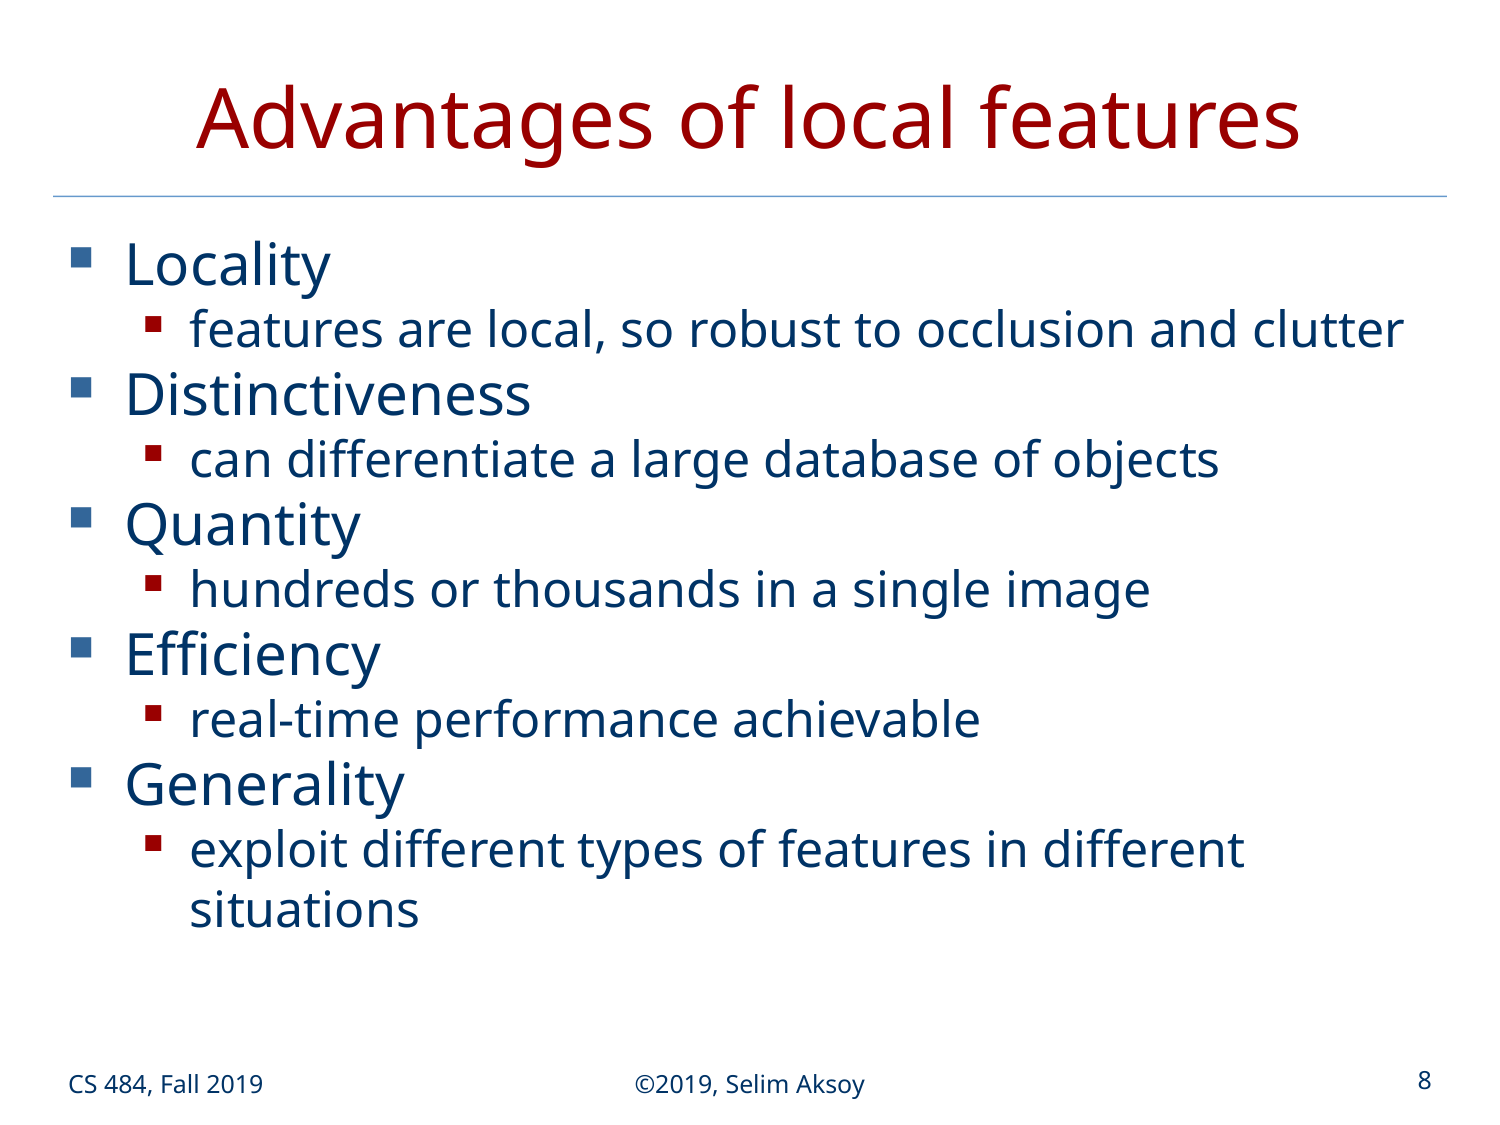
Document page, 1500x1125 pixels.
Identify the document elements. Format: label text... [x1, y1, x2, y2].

slide_number 8 [1134, 1052, 1448, 1107]
slide_number CS 484, Fall 2019 [52, 1052, 366, 1107]
title Advantages of local features [53, 31, 1447, 173]
list Locality features are local, so robust to occlusion and clutter Distinctiveness can differentiate a large database of objects Quantity hundreds or thousands in a single image Efficiency real-time performance achievable Generality exploit different types of features in different situations [53, 220, 1447, 1035]
footer ©2019, Selim Aksoy [511, 1052, 988, 1107]
